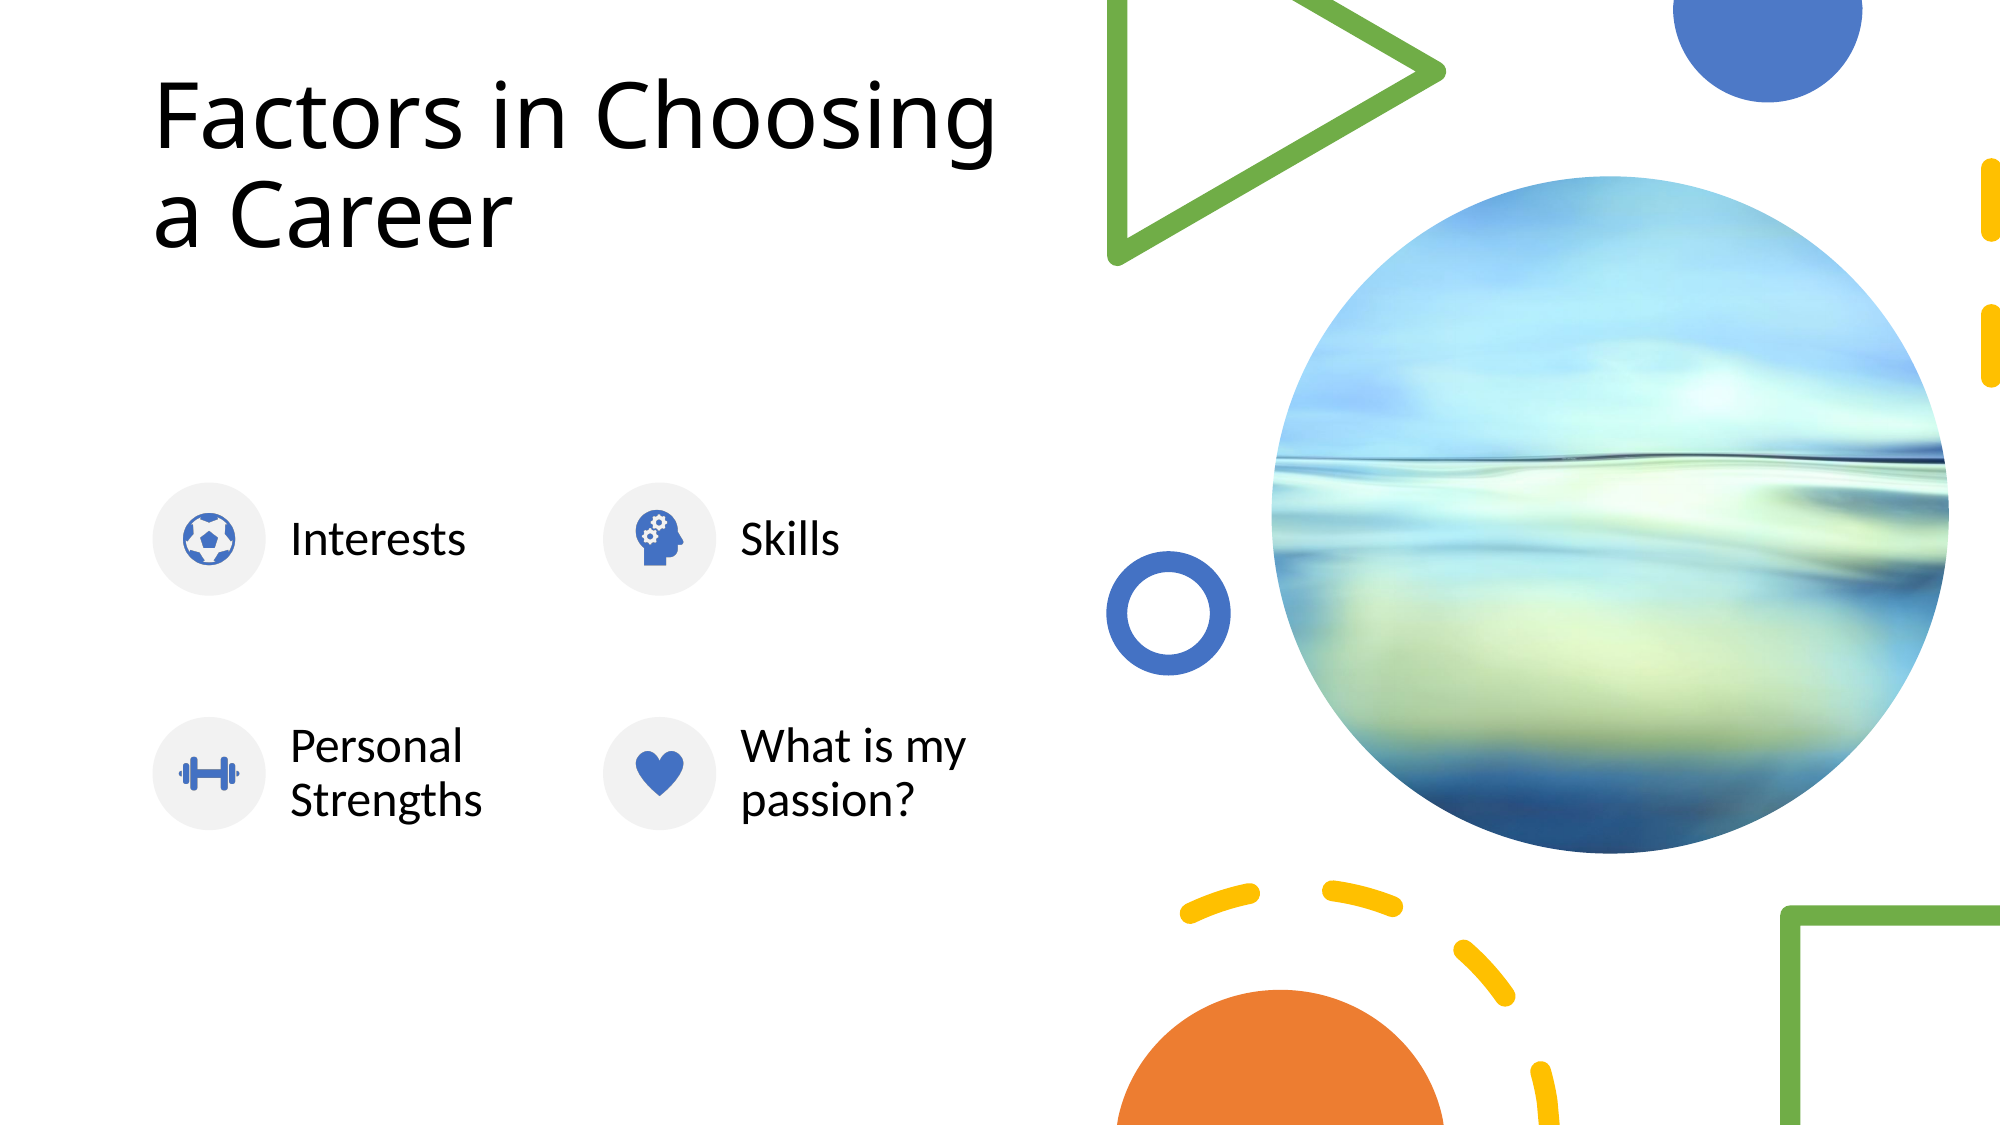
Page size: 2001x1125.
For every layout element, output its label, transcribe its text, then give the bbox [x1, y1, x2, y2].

text_box [1179, 883, 1260, 924]
text_box [1453, 939, 1516, 1007]
picture [1271, 176, 1949, 854]
text_box [1671, 0, 1864, 104]
text_box [1107, 0, 1447, 267]
text_box [0, 0, 2000, 1125]
text_box [1115, 988, 1445, 1125]
text_box [1322, 880, 1404, 918]
text_box [1115, 560, 1222, 667]
title Factors in Choosing a Career [137, 59, 1023, 278]
text_box [1530, 1061, 1560, 1125]
text_box [1780, 905, 2000, 1125]
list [137, 299, 1023, 1014]
